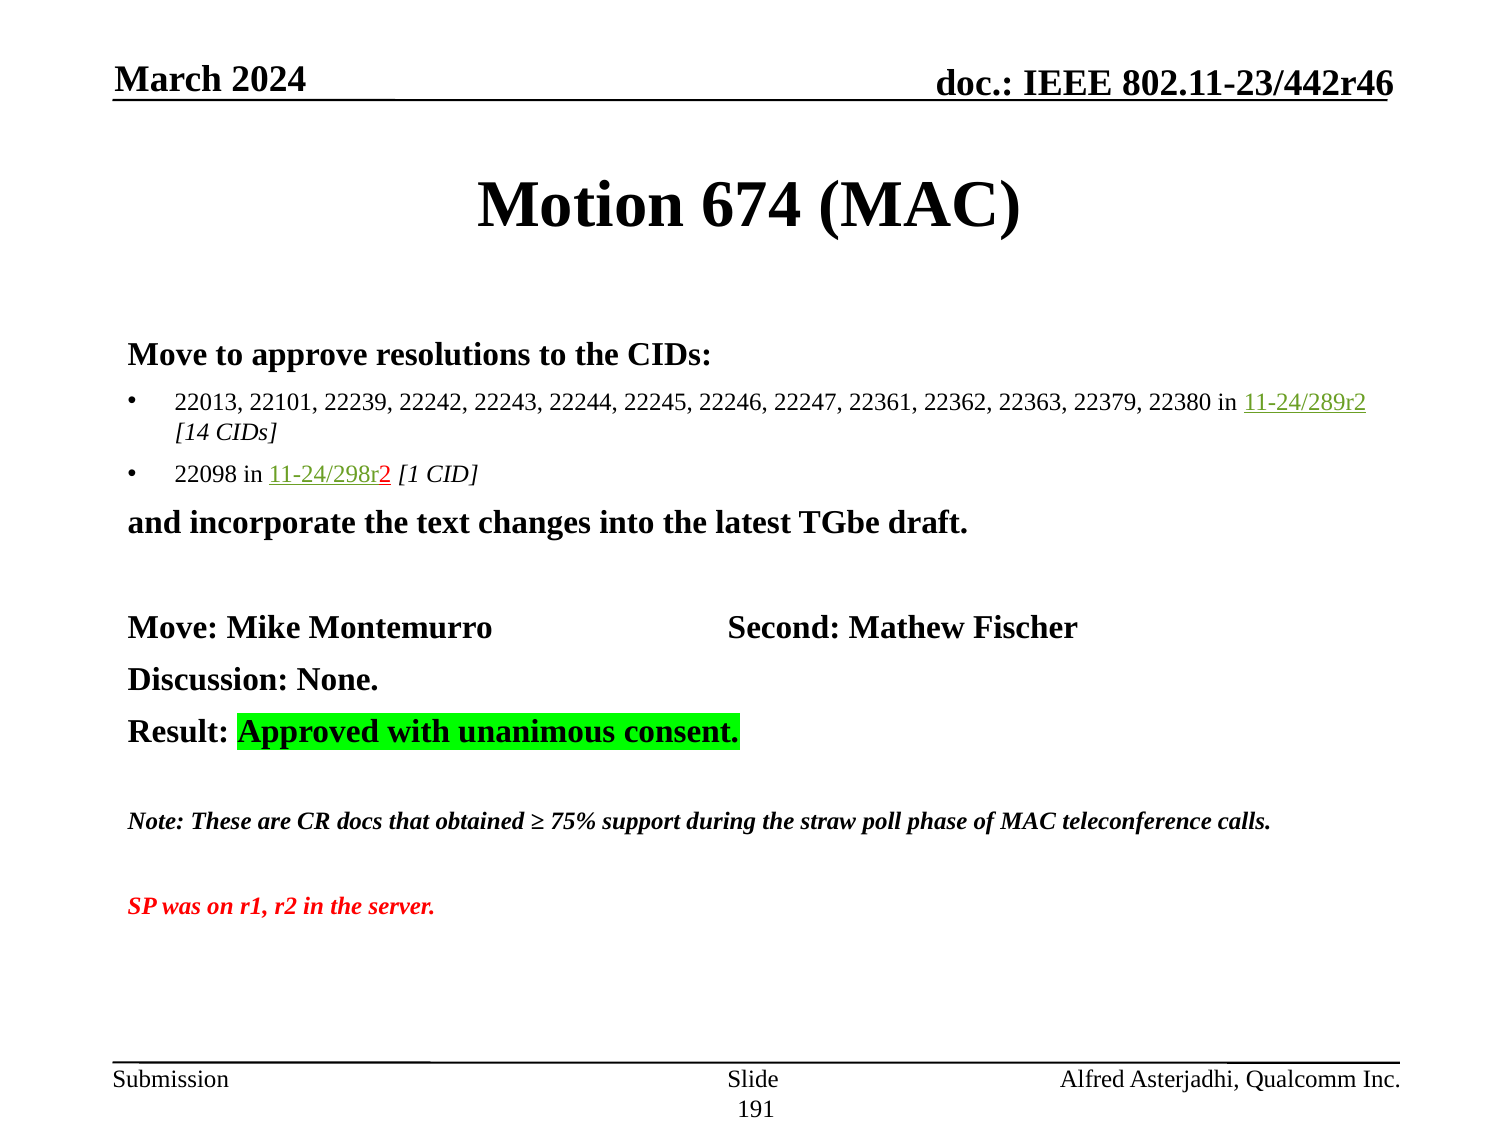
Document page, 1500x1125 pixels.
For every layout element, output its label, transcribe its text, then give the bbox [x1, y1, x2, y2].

title Motion 674 (MAC) [112, 112, 1388, 288]
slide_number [114, 54, 423, 100]
list Move to approve resolutions to the CIDs: 22013, 22101, 22239, 22242, 22243, 22244, 22245, 22246, 22247, 22361, 22362, 22363, 22379, 22380 in 11-24/289r2 [14 CIDs] 22098 in 11-24/298r2 [1 CID] and incorporate the text changes into the latest TGbe draft. Move: Mike Montemurro Second: Mathew Fischer Discussion: None. Result: Approved with unanimous consent. Note: These are CR docs that obtained ≥ 75% support during the straw poll phase of MAC teleconference calls. SP was on r1, r2 in the server. [112, 324, 1388, 1063]
slide_number Slide 191 [712, 1061, 800, 1123]
footer Alfred Asterjadhi, Qualcomm Inc. [878, 1061, 1402, 1093]
